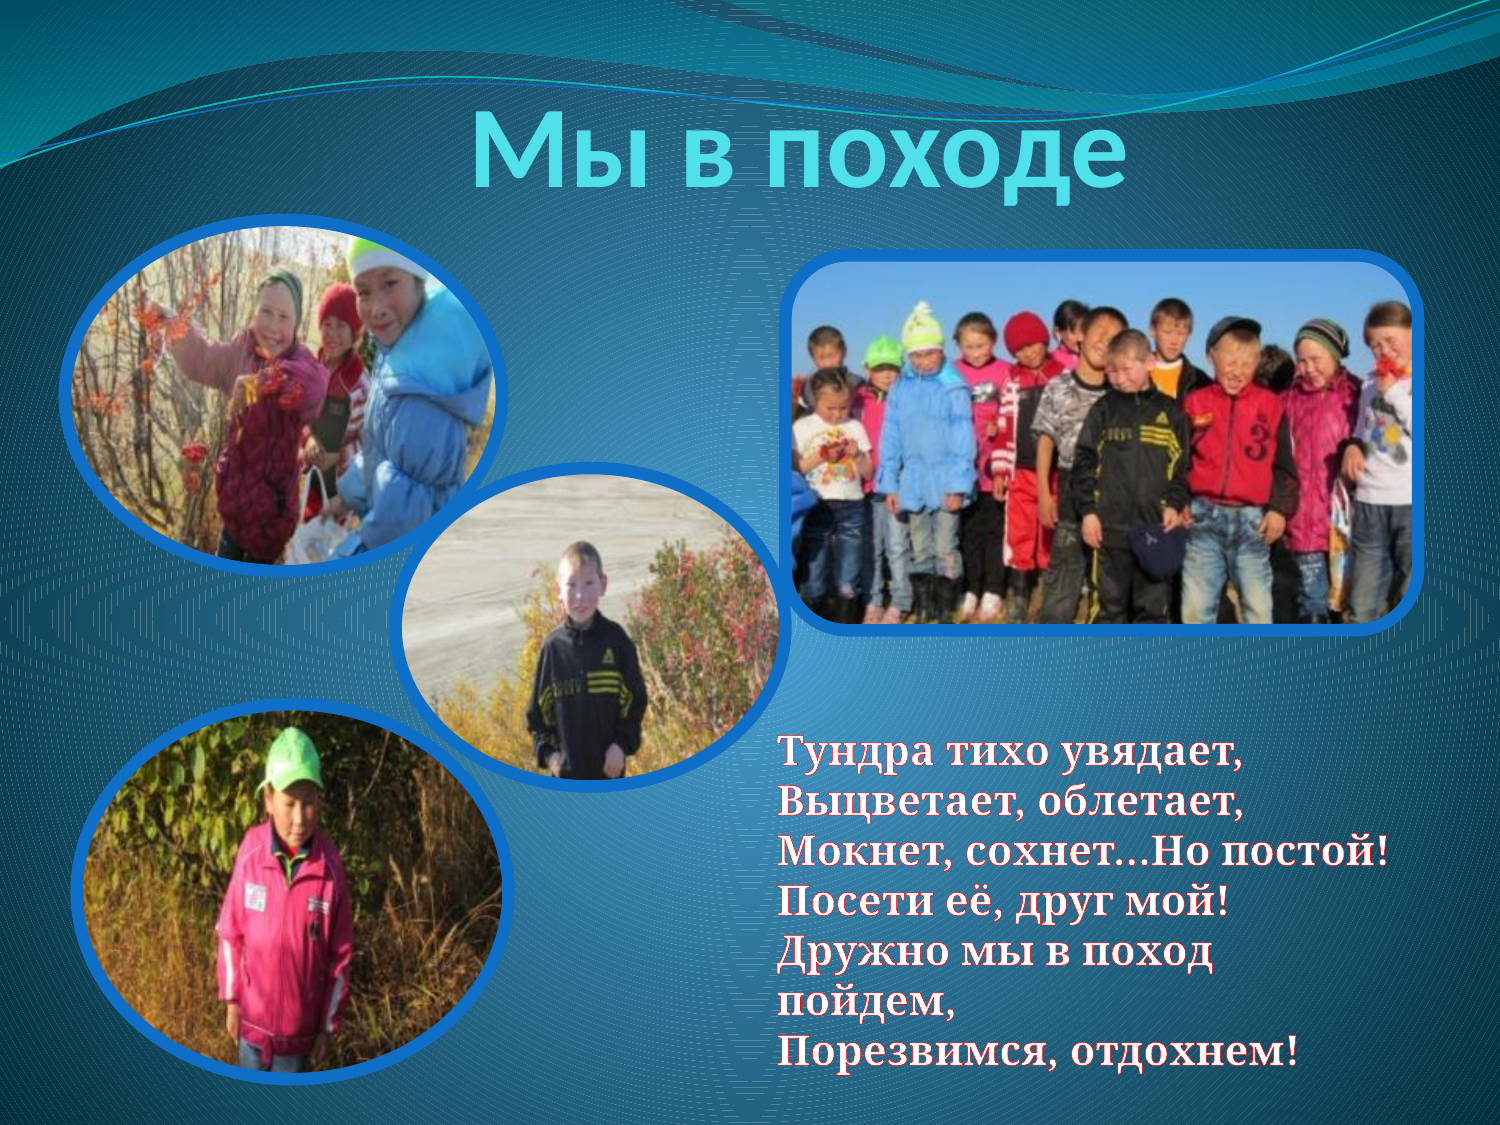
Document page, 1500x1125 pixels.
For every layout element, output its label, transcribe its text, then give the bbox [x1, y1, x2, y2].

picture [64, 219, 1419, 787]
text_box Тундра тихо увядает, Выцветает, облетает, Мокнет, сохнет…Но постой! Посети её, друг мой! Дружно мы в поход пойдем, Порезвимся, отдохнем! [761, 716, 1412, 1081]
title Мы в походе [386, 58, 1160, 211]
picture [76, 703, 509, 1080]
